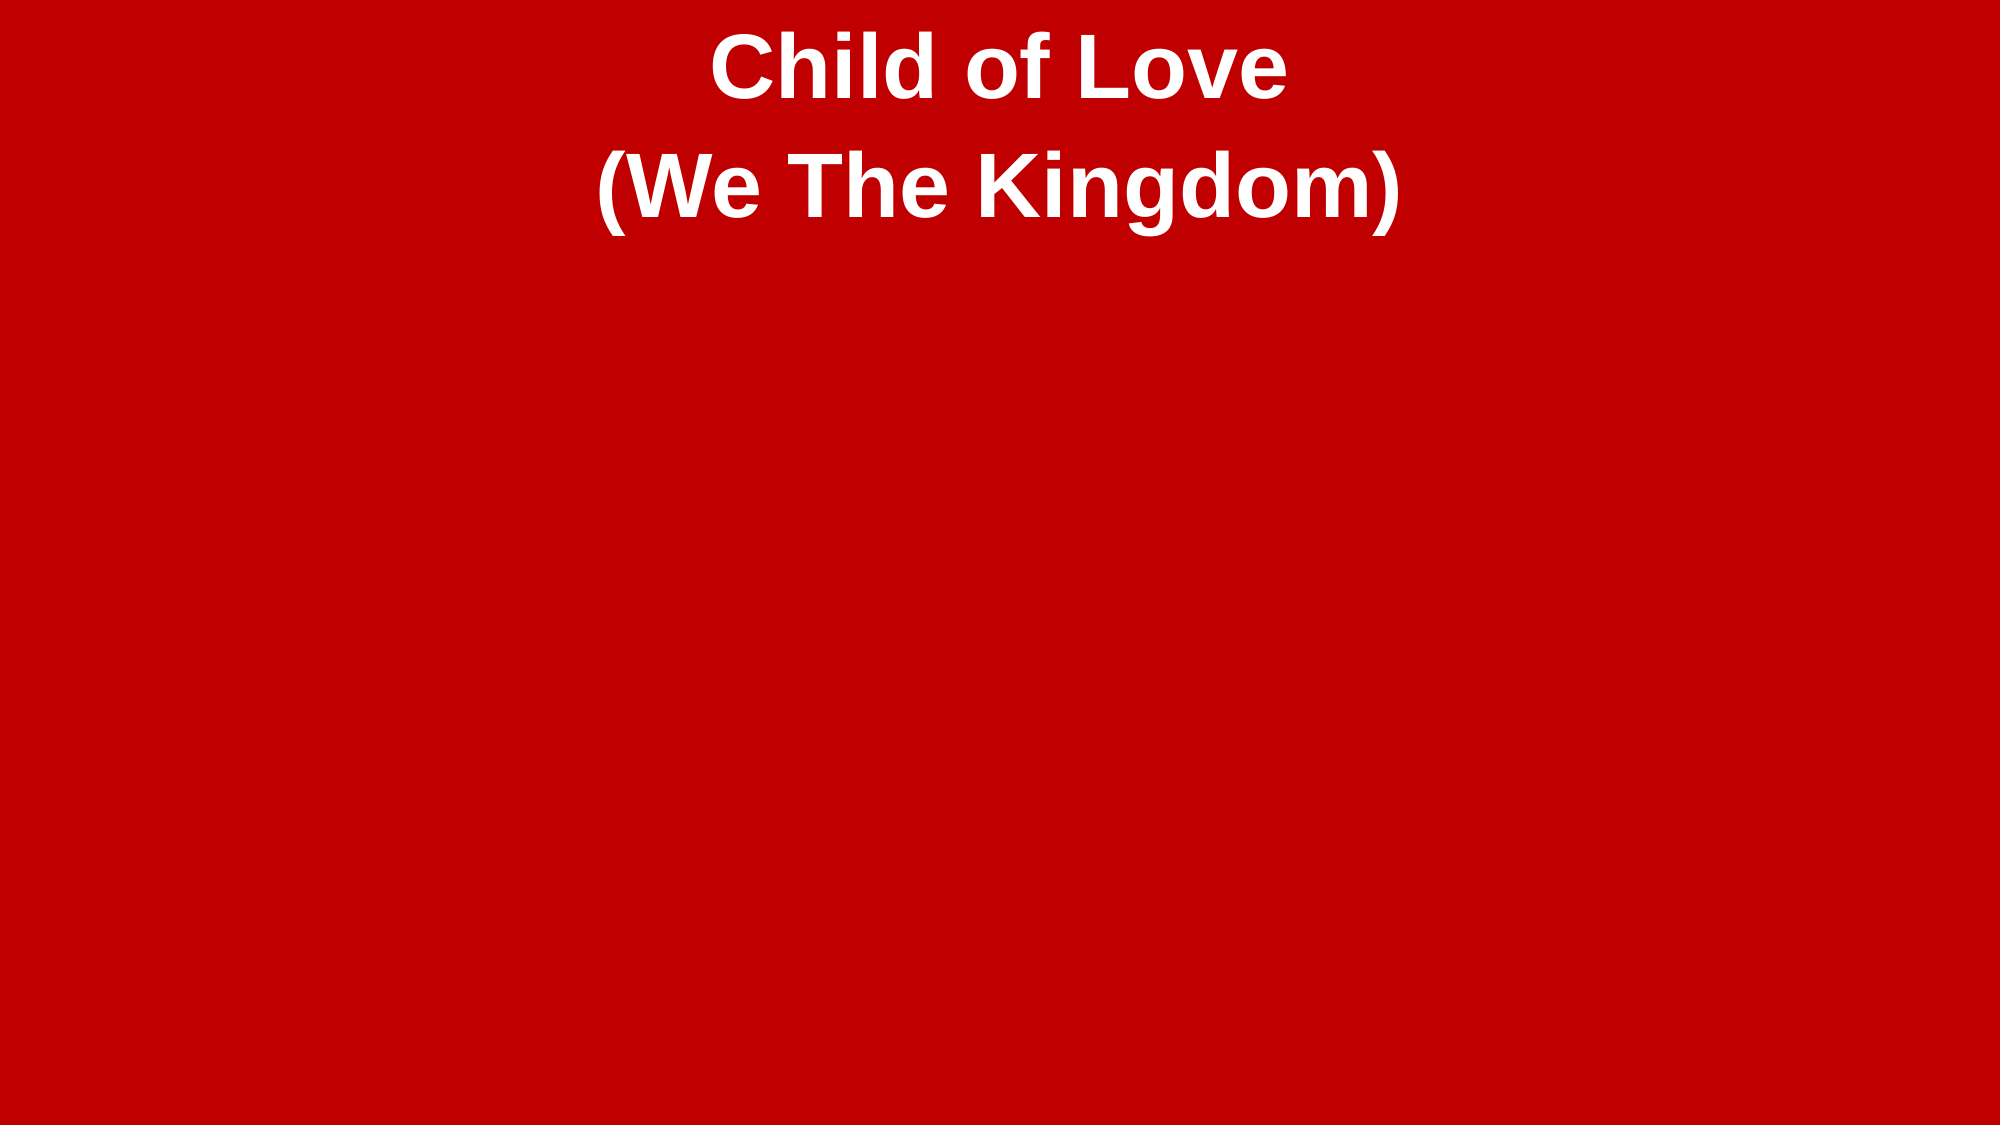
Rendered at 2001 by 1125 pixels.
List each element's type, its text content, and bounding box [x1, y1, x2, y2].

list Child of Love (We The Kingdom) [0, 11, 2000, 925]
